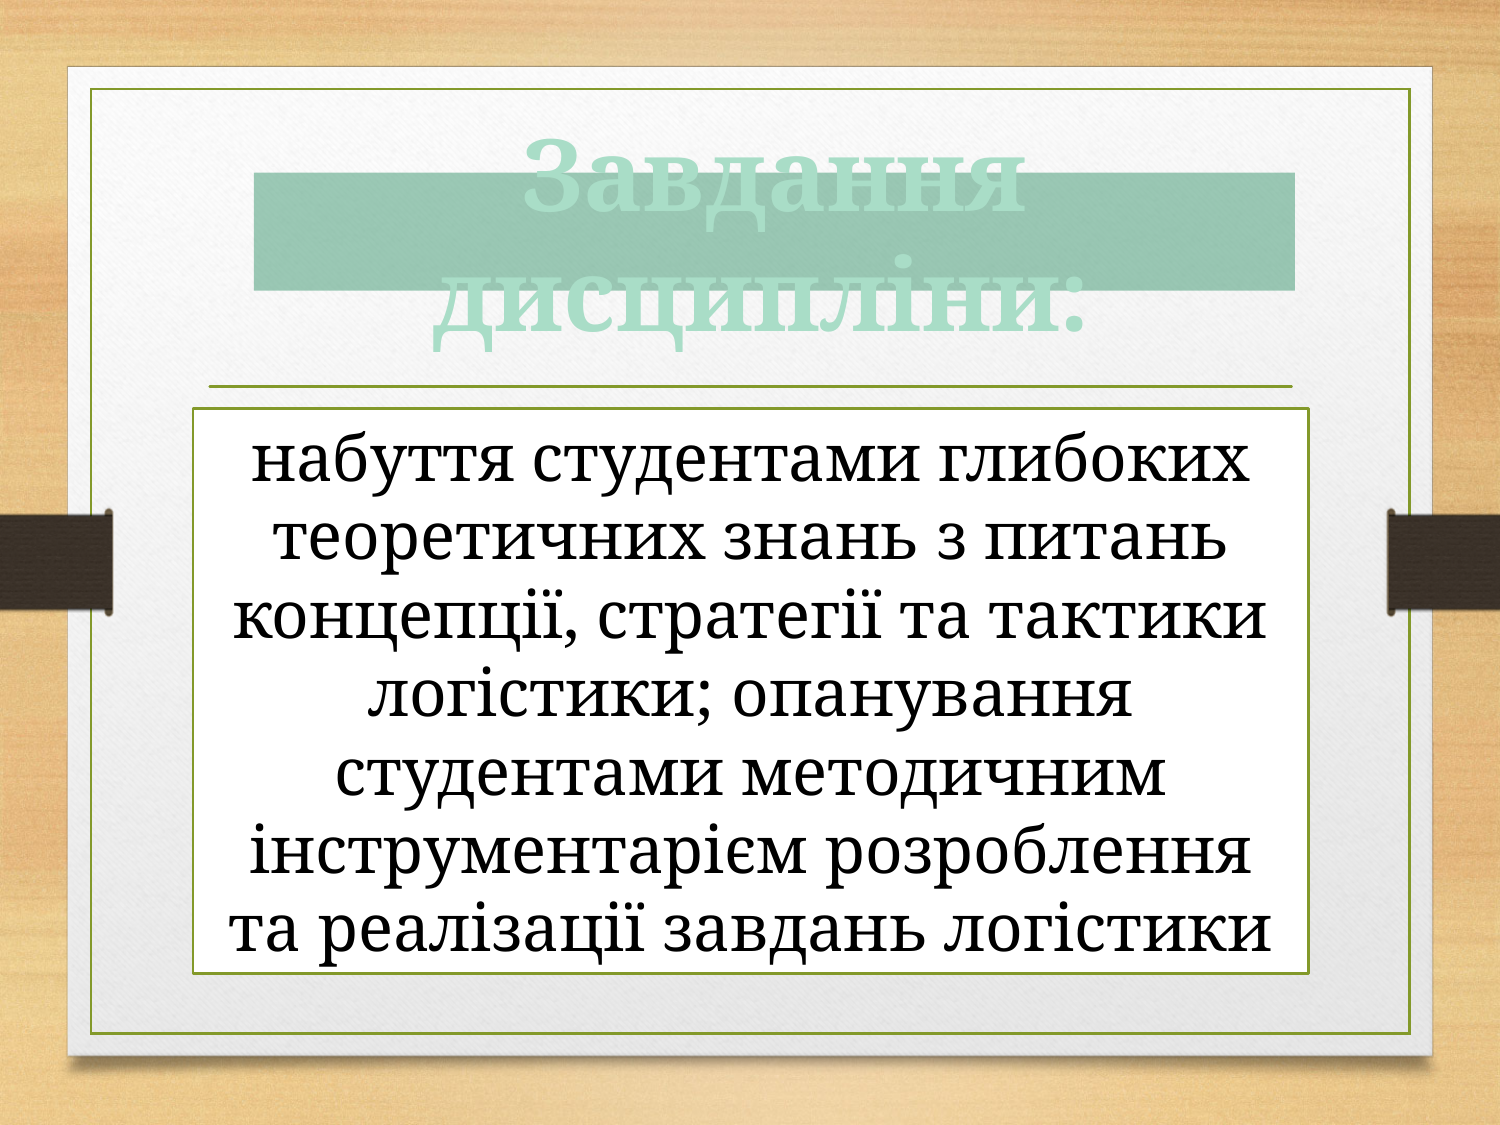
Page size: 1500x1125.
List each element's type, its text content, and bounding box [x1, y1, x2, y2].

title Завдання дисципліни: [253, 172, 1295, 291]
picture [0, 0, 1500, 1125]
list набуття студентами глибоких теоретичних знань з питань концепції, стратегії та тактики логістики; опанування студентами методичним інструментарієм розроблення та реалізації завдань логістики [192, 407, 1310, 975]
